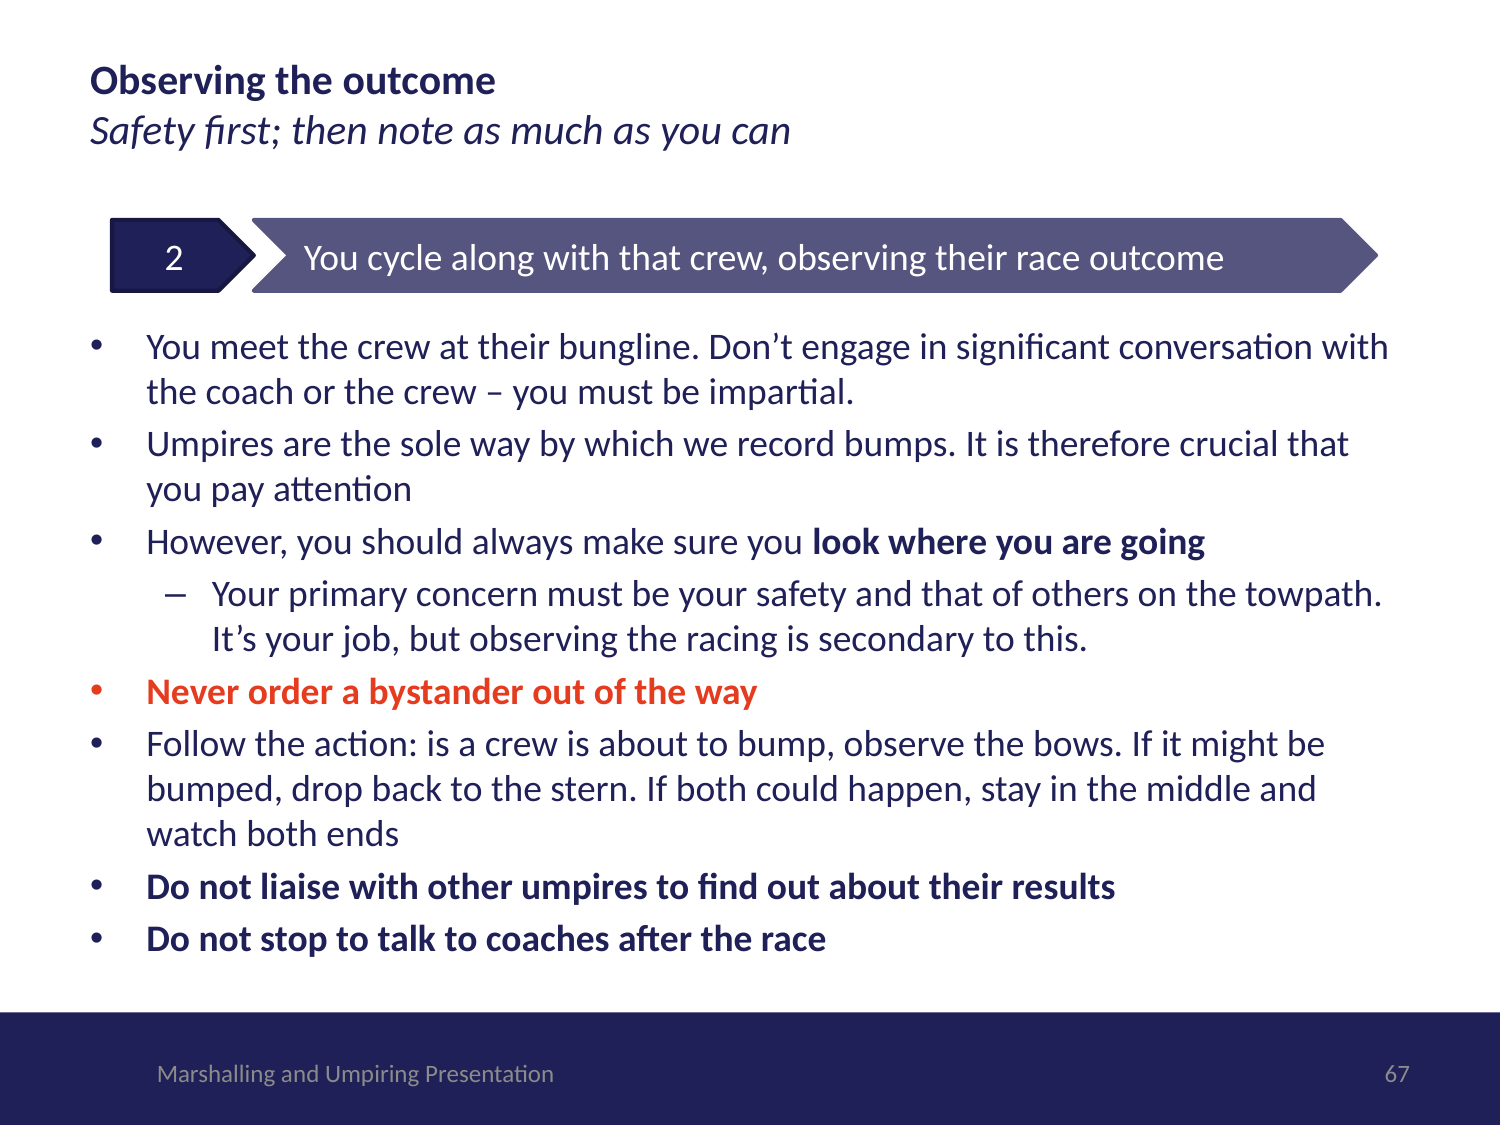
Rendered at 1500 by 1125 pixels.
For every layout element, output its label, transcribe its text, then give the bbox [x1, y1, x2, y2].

footer Marshalling and Umpiring Presentation [72, 1042, 640, 1103]
slide_number 66 [1074, 1042, 1425, 1103]
list You meet the crew at their bungline. Don’t engage in significant conversation with the coach or the crew – you must be impartial. Umpires are the sole way by which we record bumps. It is therefore crucial that you pay attention However, you should always make sure you look where you are going Your primary concern must be your safety and that of others on the towpath. It’s your job, but observing the racing is secondary to this. Never order a bystander out of the way Follow the action: is a crew is about to bump, observe the bows. If it might be bumped, drop back to the stern. If both could happen, stay in the middle and watch both ends Do not liaise with other umpires to find out about their results Do not stop to talk to coaches after the race [75, 314, 1425, 1000]
title Observing the outcome Safety first; then note as much as you can [75, 45, 1425, 185]
text_box 2 [109, 217, 256, 293]
text_box You cycle along with that crew, observing their race outcome [251, 217, 1379, 293]
